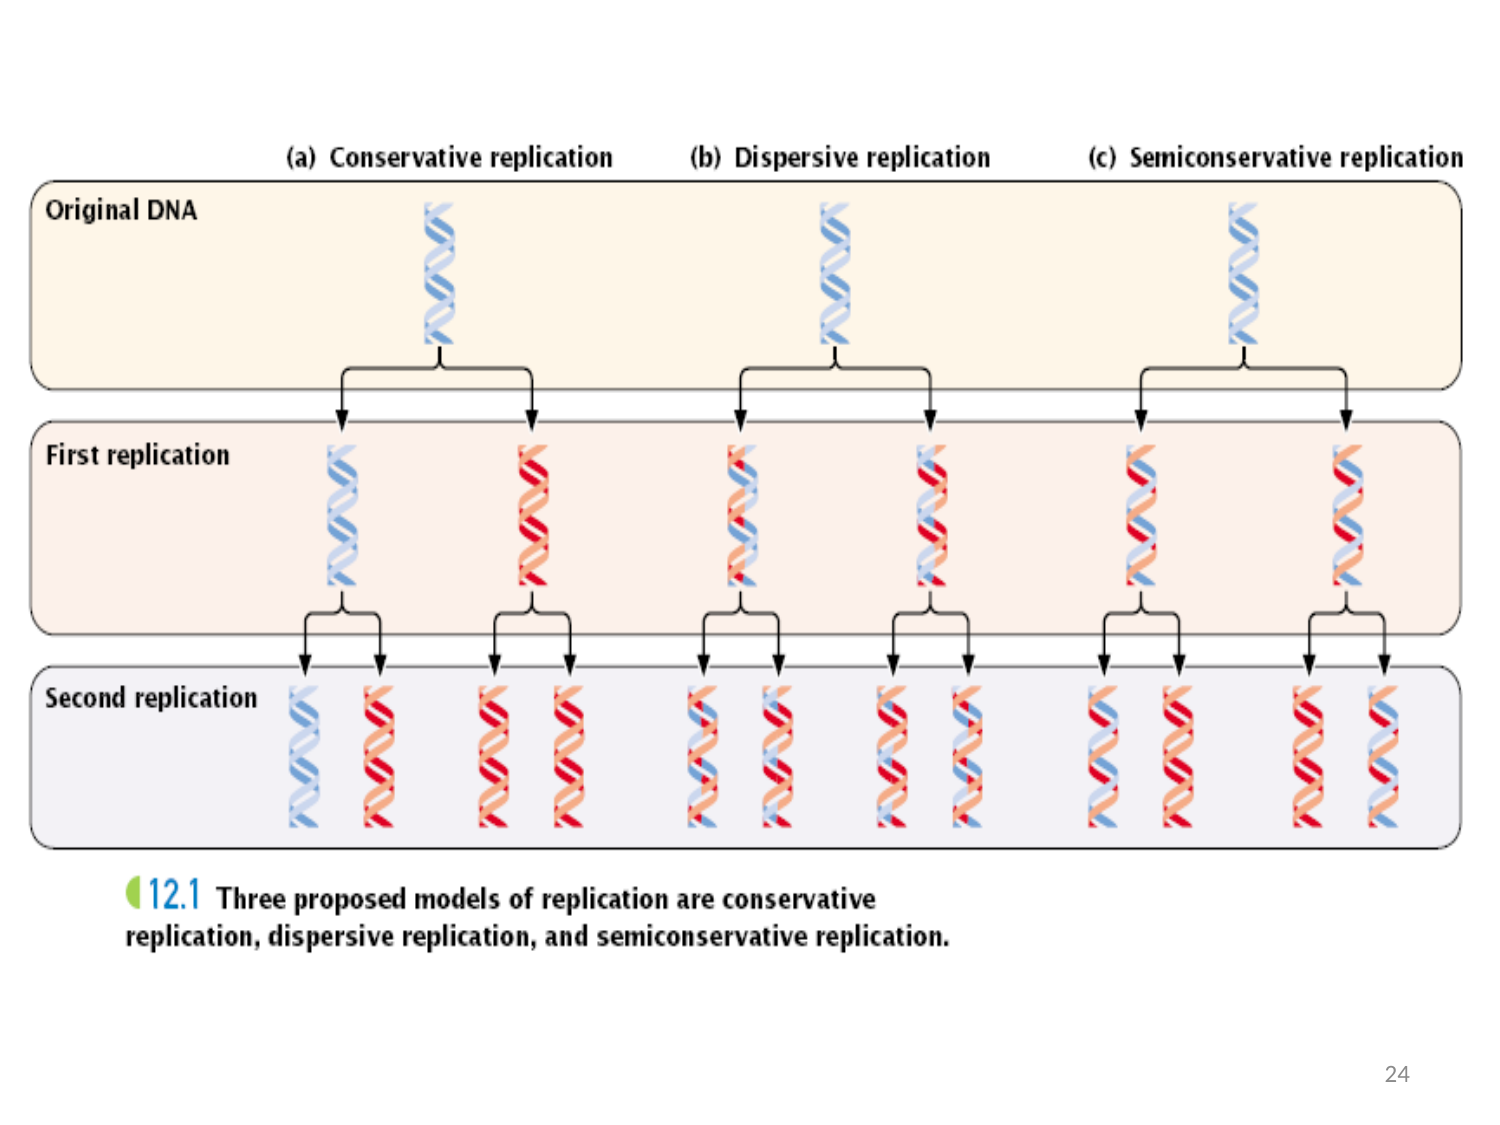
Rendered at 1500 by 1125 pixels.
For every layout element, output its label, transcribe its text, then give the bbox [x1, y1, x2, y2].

slide_number 24 [1074, 1042, 1425, 1103]
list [24, 137, 1476, 976]
